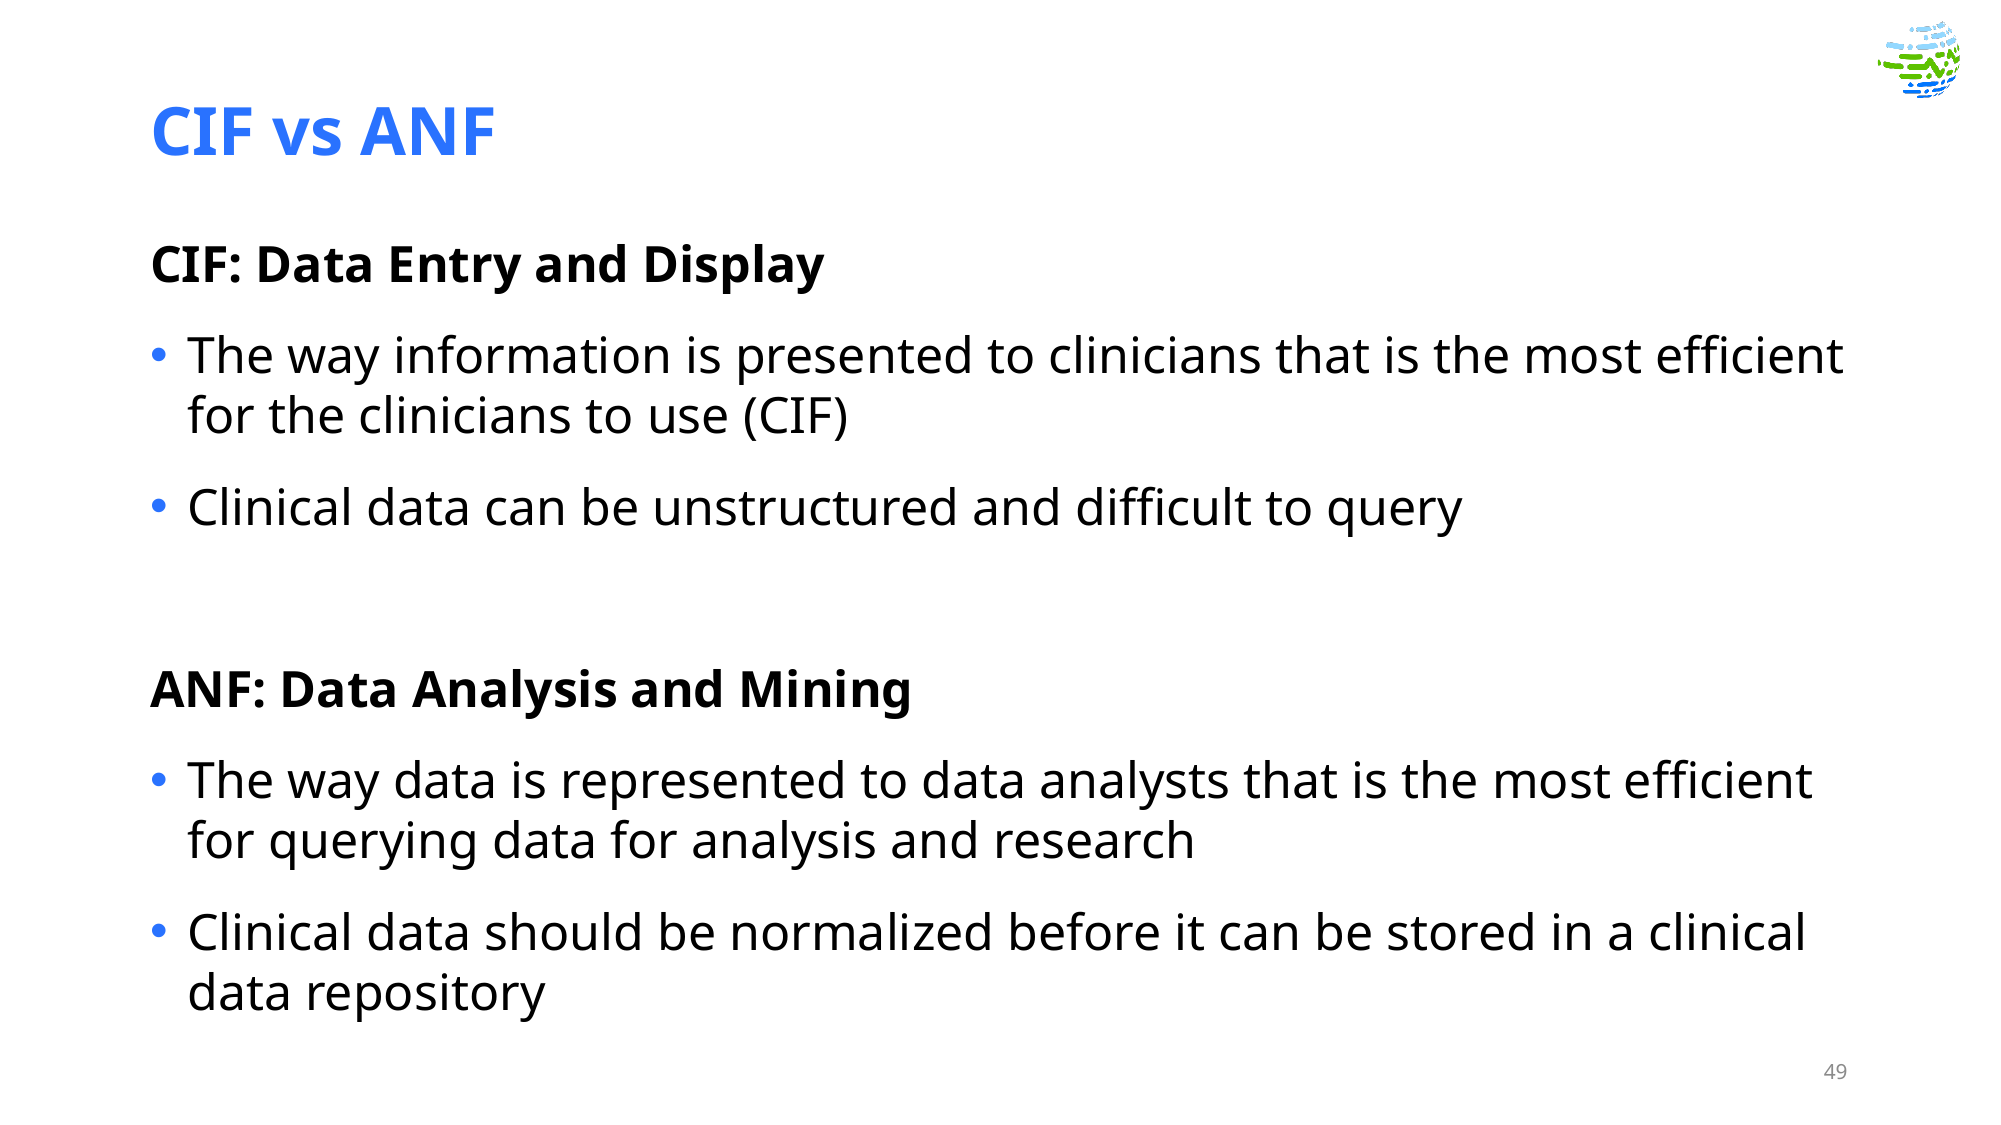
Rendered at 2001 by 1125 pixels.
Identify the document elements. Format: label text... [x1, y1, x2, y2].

slide_number 49 [1412, 1042, 1863, 1103]
title CIF vs ANF [150, 61, 1731, 203]
list CIF: Data Entry and Display The way information is presented to clinicians that is the most efficient for the clinicians to use (CIF) Clinical data can be unstructured and difficult to query ANF: Data Analysis and Mining The way data is represented to data analysts that is the most efficient for querying data for analysis and research Clinical data should be normalized before it can be stored in a clinical data repository [150, 232, 1850, 990]
picture [1877, 20, 1968, 98]
